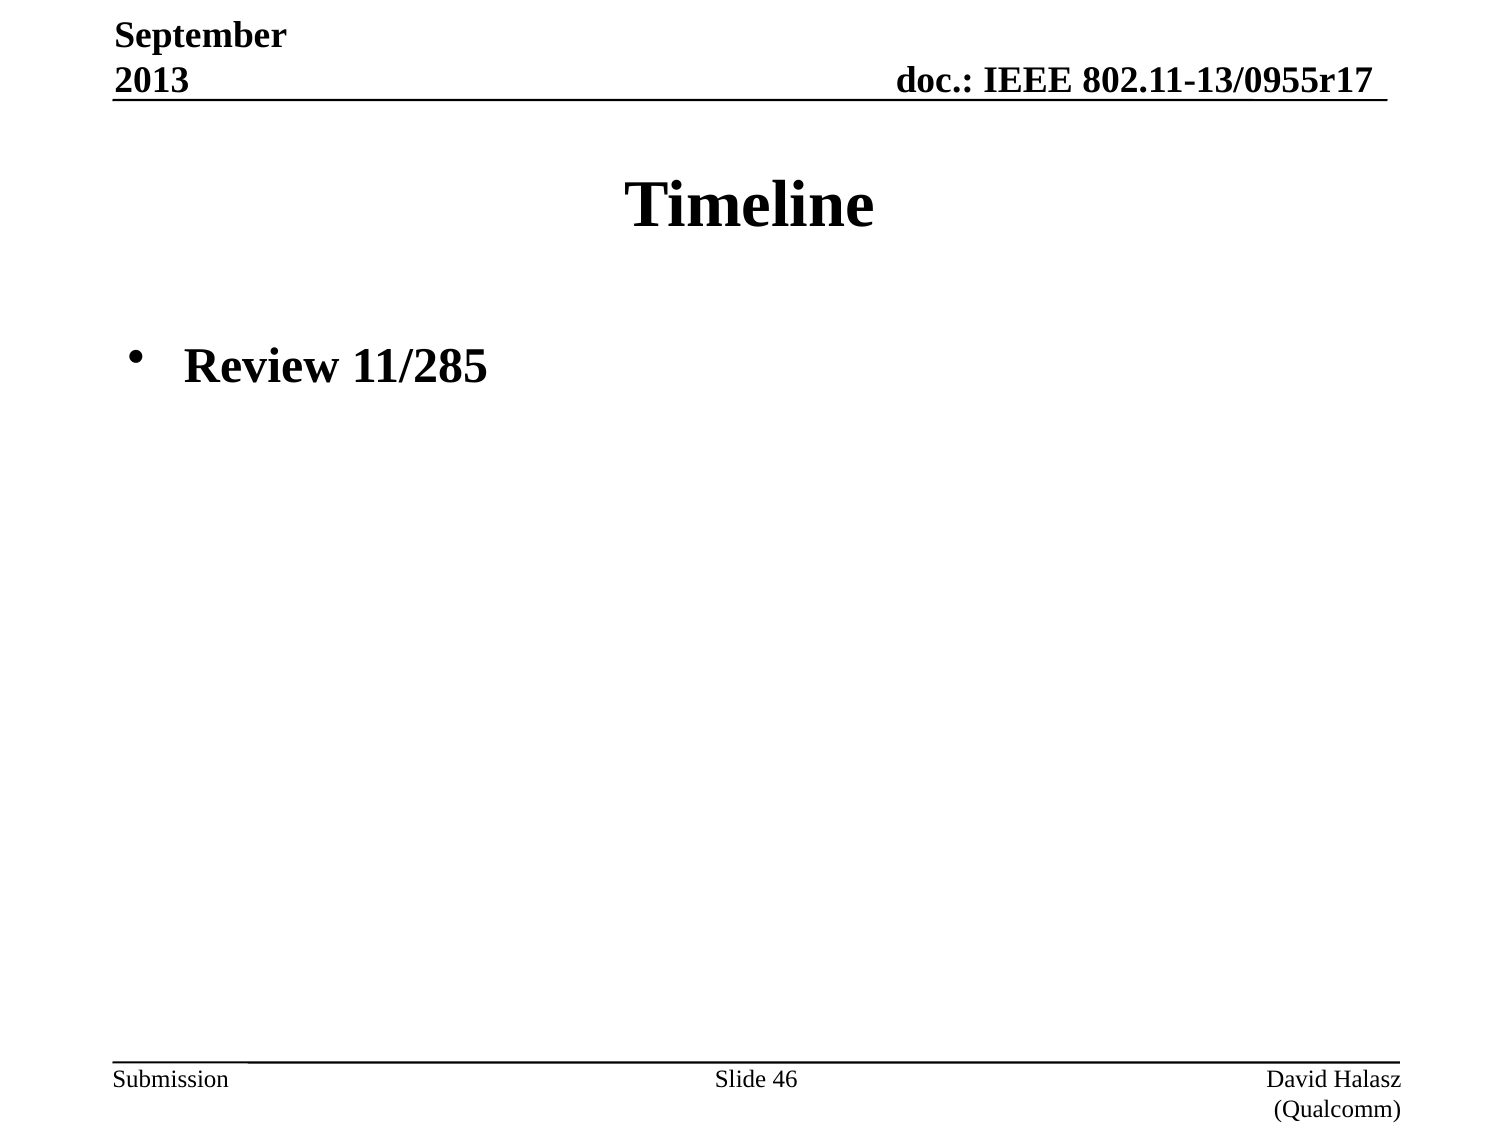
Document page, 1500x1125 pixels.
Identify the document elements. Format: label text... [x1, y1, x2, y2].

slide_number Slide 46 [712, 1061, 800, 1093]
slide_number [114, 54, 333, 101]
footer David Halasz (Qualcomm) [1264, 1061, 1402, 1093]
title Timeline [112, 112, 1388, 288]
list Review 11/285 [112, 324, 1388, 1001]
